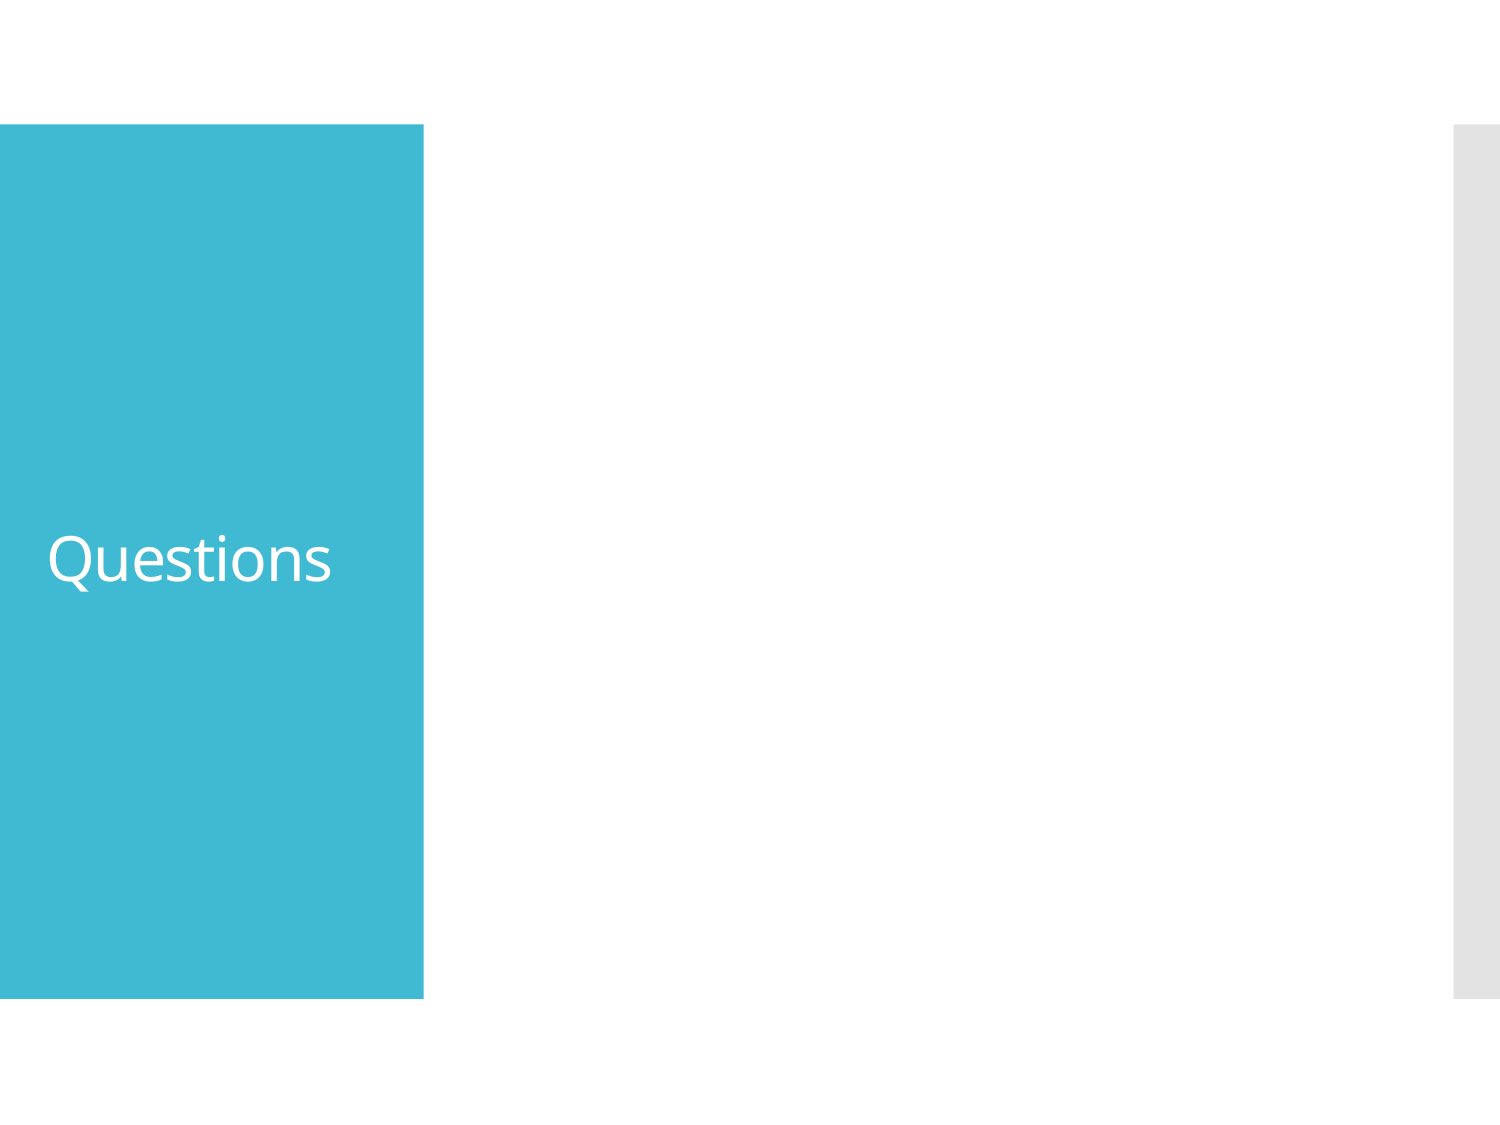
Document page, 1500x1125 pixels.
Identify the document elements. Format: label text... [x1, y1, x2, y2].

title Questions [31, 184, 394, 940]
